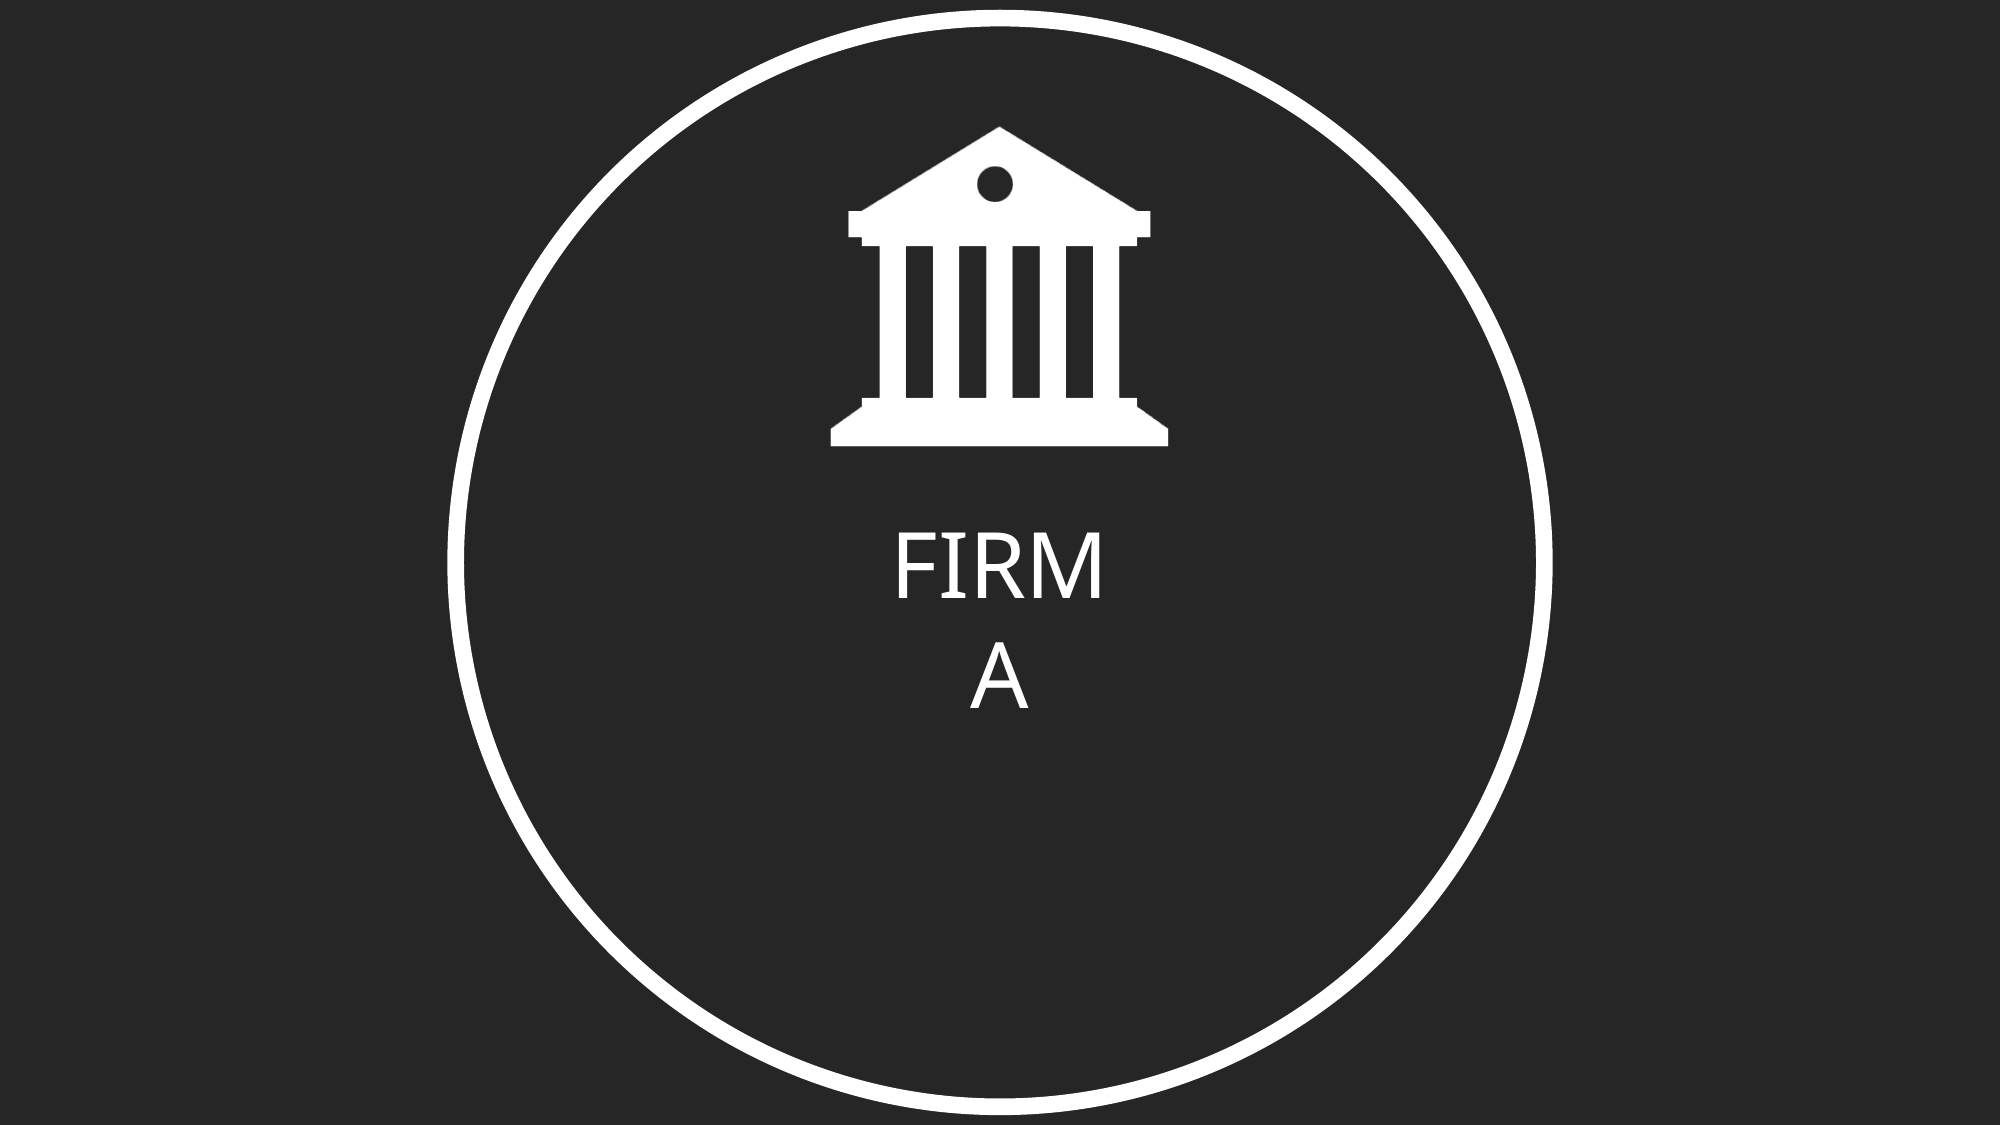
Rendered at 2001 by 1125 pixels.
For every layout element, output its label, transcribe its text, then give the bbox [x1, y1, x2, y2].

text_box FIRMA [872, 500, 1128, 734]
text_box [454, 17, 1546, 1108]
picture [786, 73, 1213, 500]
